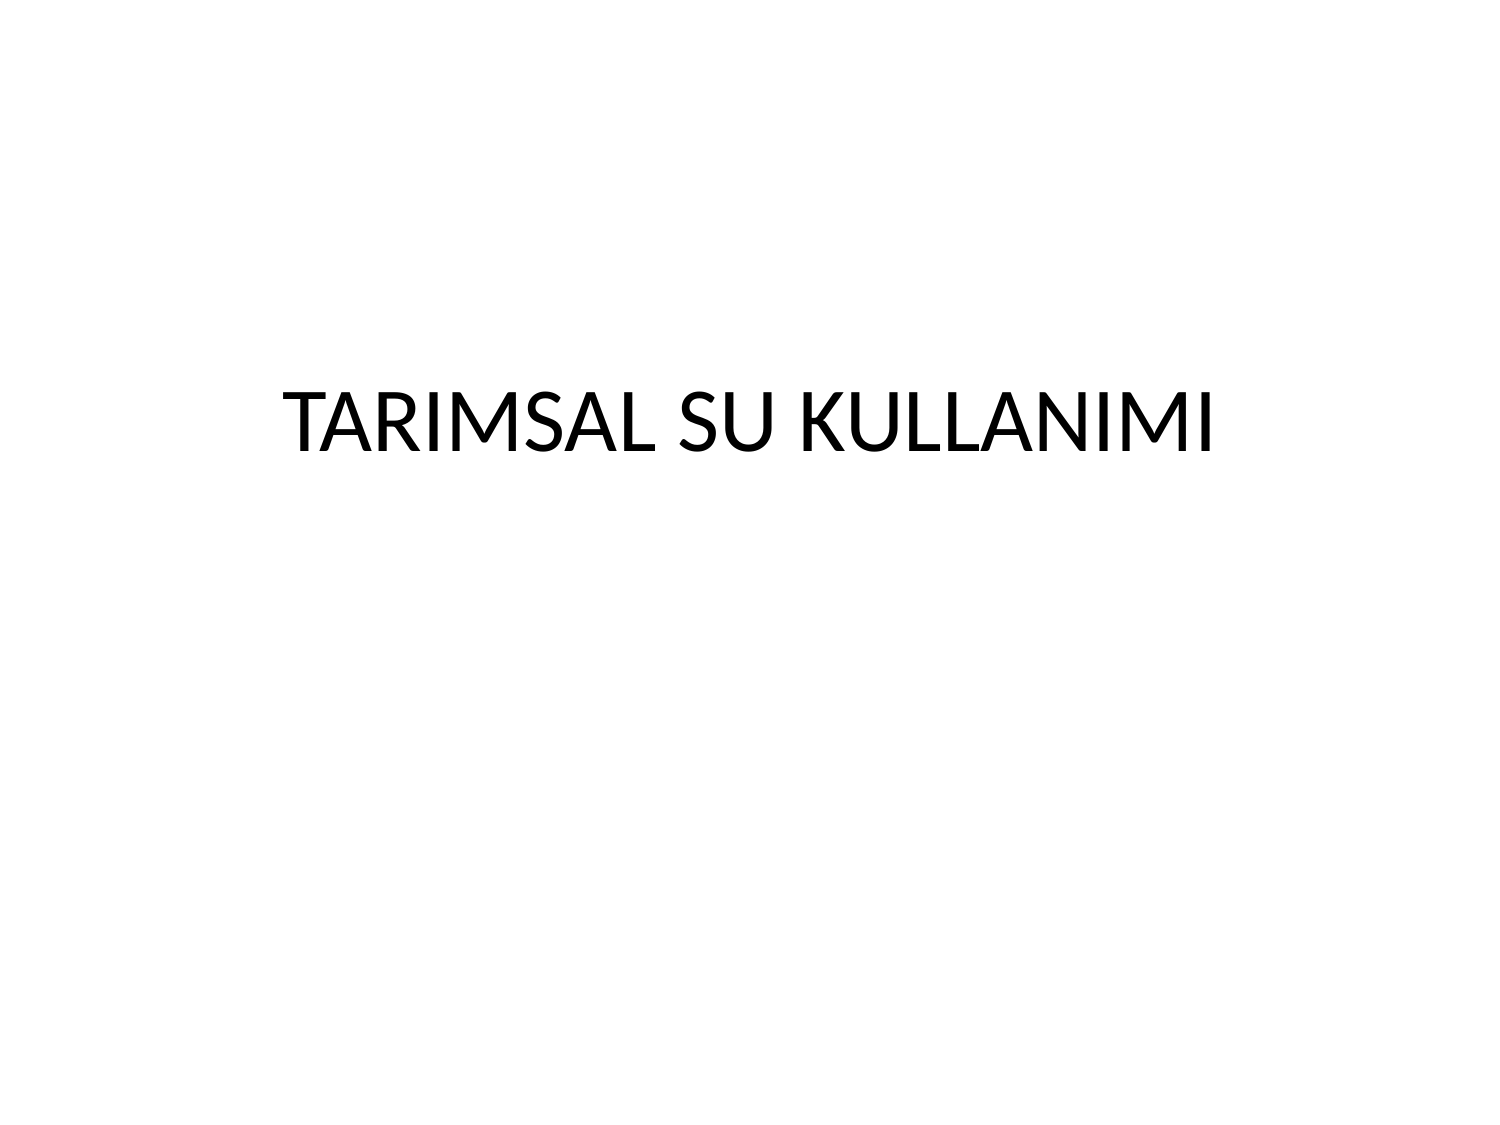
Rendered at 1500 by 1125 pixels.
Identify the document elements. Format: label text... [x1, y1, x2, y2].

title TARIMSAL SU KULLANIMI [112, 349, 1388, 591]
